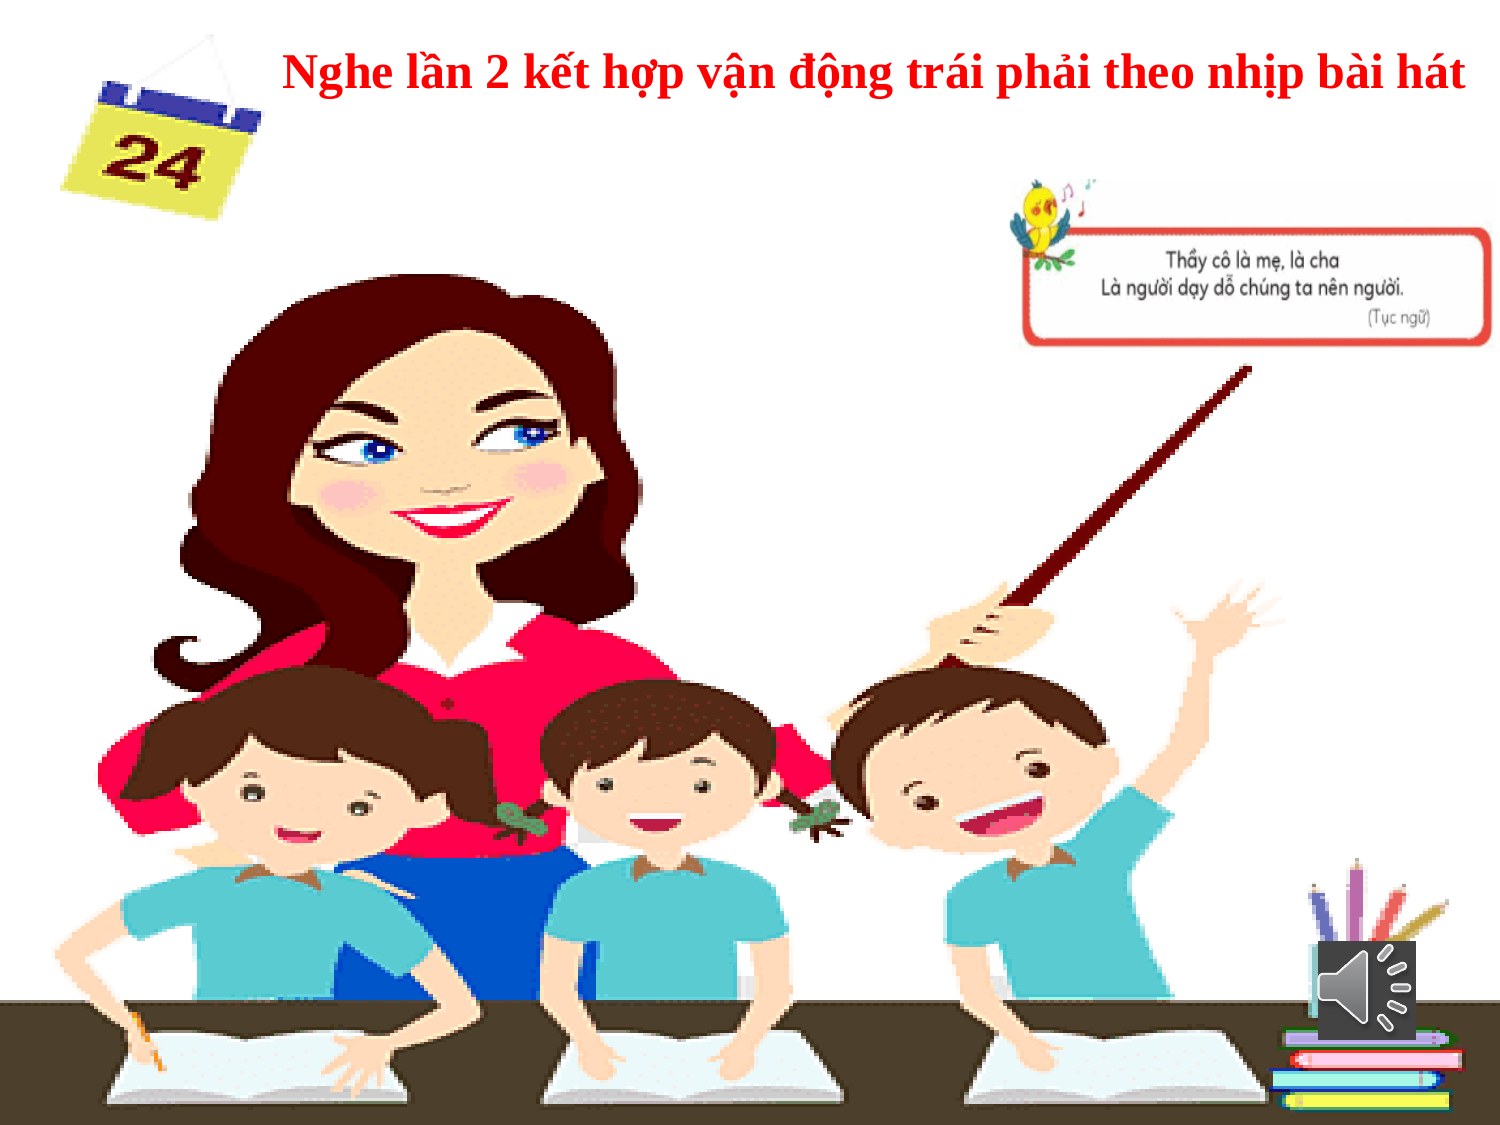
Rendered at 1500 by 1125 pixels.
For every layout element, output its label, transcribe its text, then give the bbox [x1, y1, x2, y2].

text_box Nghe lần 2 kết hợp vận động trái phải theo nhịp bài hát [253, 30, 1496, 106]
picture [0, 0, 1500, 1125]
